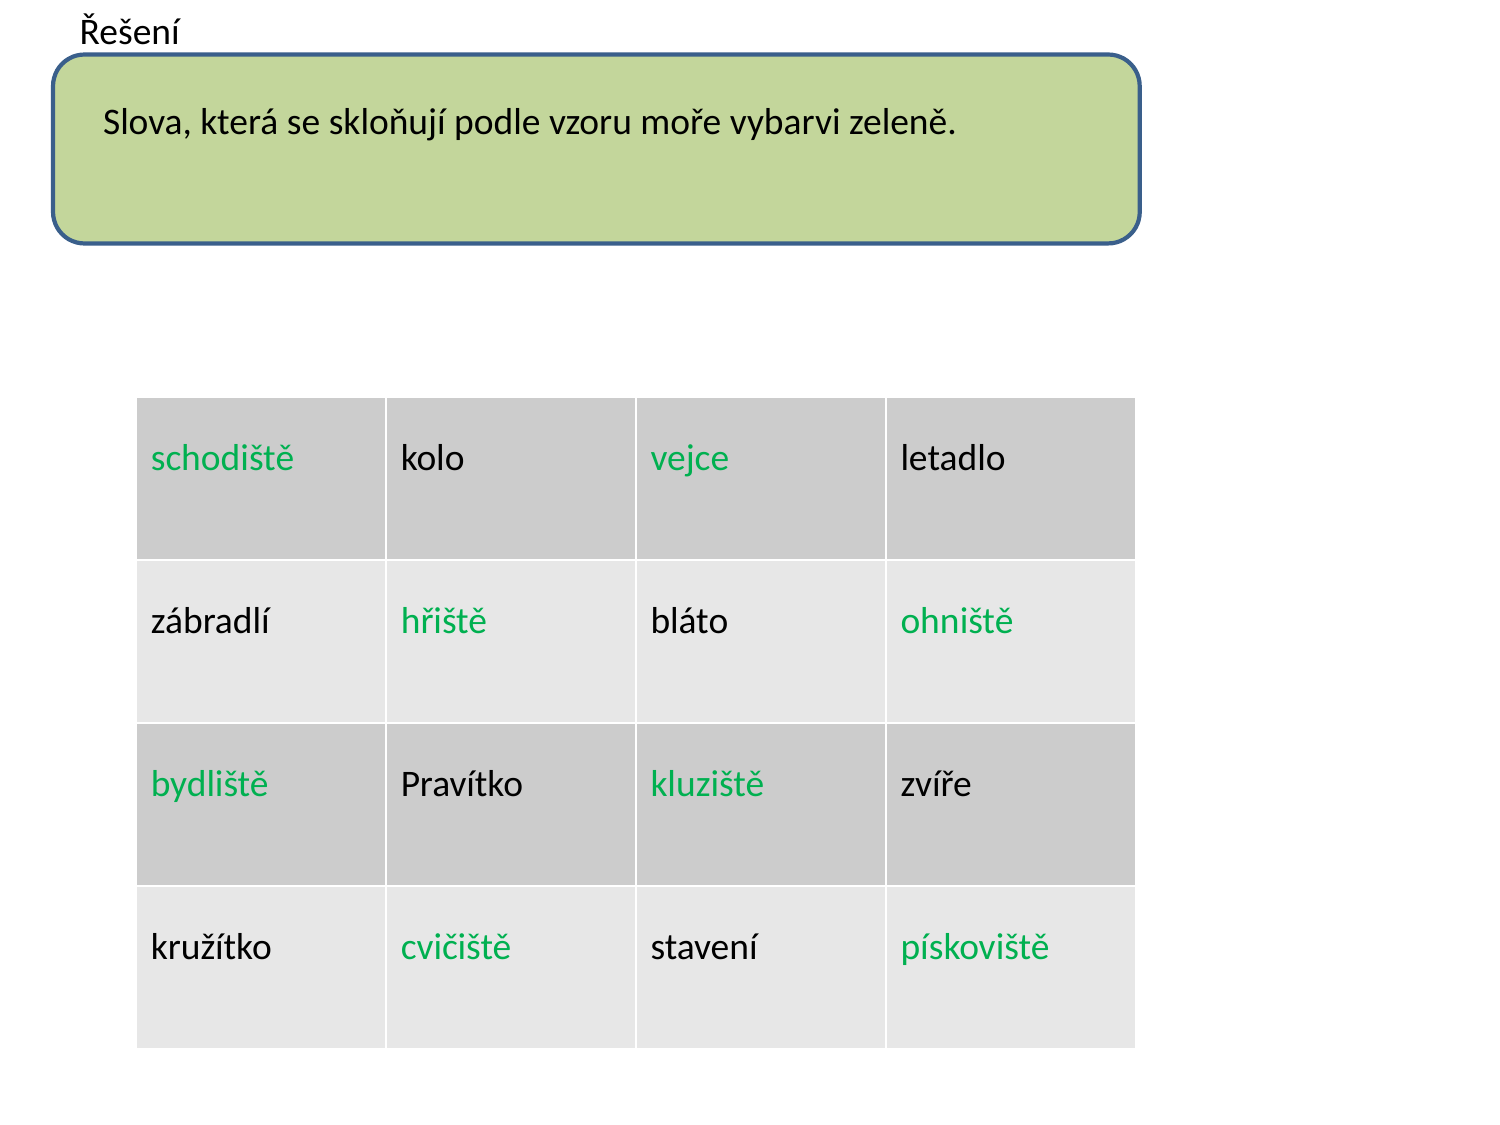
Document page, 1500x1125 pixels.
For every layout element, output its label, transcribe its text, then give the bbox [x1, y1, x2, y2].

text_box Řešení [64, 0, 325, 105]
table_cell zvíře [887, 724, 1135, 885]
text_box [50, 52, 1142, 246]
table_cell bydliště [137, 724, 385, 885]
table_cell kluziště [637, 724, 885, 885]
table_cell stavení [637, 887, 885, 1048]
table_header vejce [637, 398, 885, 559]
table_cell Pravítko [387, 724, 635, 885]
table_cell bláto [637, 561, 885, 722]
table_cell cvičiště [387, 887, 635, 1048]
table_cell ohniště [887, 561, 1135, 722]
table_header kolo [387, 398, 635, 559]
table_header schodiště [137, 398, 385, 559]
table_cell pískoviště [887, 887, 1135, 1048]
table_cell hřiště [387, 561, 635, 722]
text_box Slova, která se skloňují podle vzoru moře vybarvi zeleně. [88, 89, 1058, 150]
table_cell zábradlí [137, 561, 385, 722]
table_cell kružítko [137, 887, 385, 1048]
table_header letadlo [887, 398, 1135, 559]
